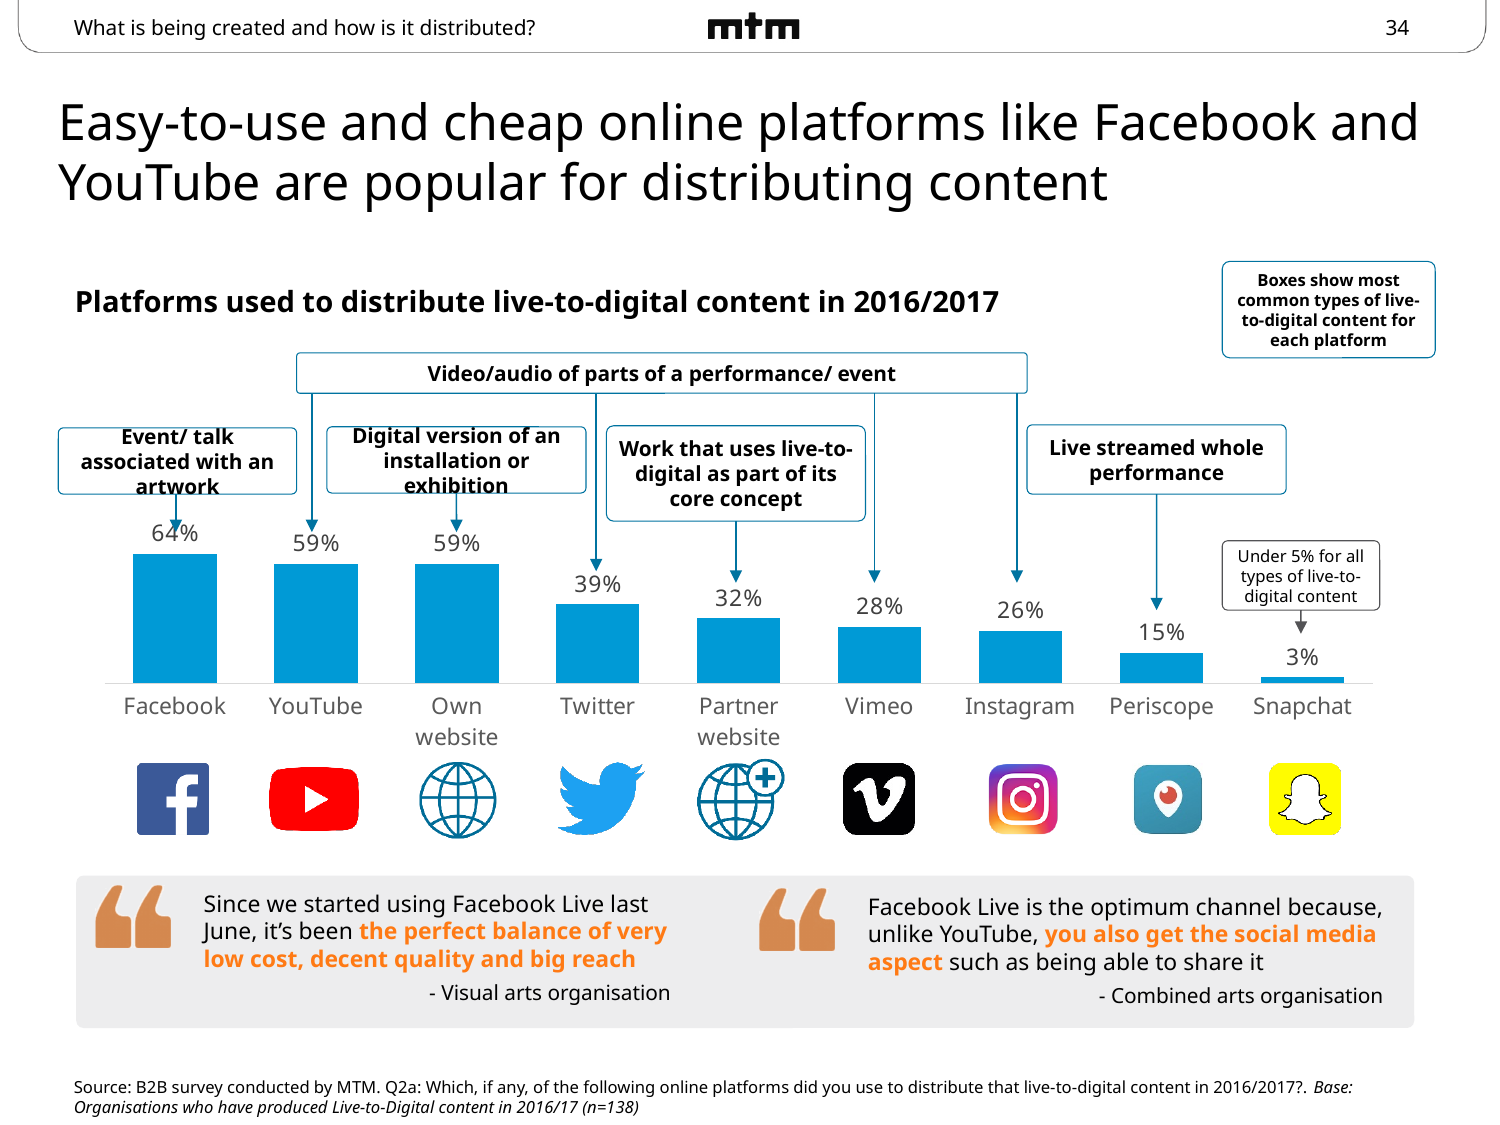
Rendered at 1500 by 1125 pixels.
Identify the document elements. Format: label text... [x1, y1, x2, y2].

text_box [74, 873, 1417, 1031]
text_box Event/ talk associated with an artwork [56, 425, 299, 497]
list What is being created and how is it distributed? [59, 0, 595, 48]
picture [986, 763, 1059, 835]
picture [556, 762, 646, 835]
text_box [95, 885, 685, 1012]
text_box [759, 888, 1412, 1016]
list Platforms used to distribute live-to-digital content in 2016/2017 [60, 283, 1220, 318]
text_box Digital version of an installation or exhibition [324, 424, 589, 496]
chart [35, 503, 1402, 800]
text_box Work that uses live-to-digital as part of its core concept [604, 423, 868, 502]
picture [1, 0, 1500, 55]
picture [136, 763, 209, 835]
picture [415, 756, 502, 842]
picture [693, 756, 787, 842]
text_box Live streamed whole performance [1024, 422, 1289, 497]
list Source: B2B survey conducted by MTM. Q2a: Which, if any, of the following online platforms did you use to distribute that live-to-digital content in 2016/2017?. Base: Organisations who have produced Live-to-Digital content in 2016/17 (n=138) [59, 1069, 1442, 1125]
picture [269, 767, 359, 831]
picture [1131, 763, 1204, 835]
text_box Video/audio of parts of a performance/ event [294, 350, 1030, 396]
title Easy-to-use and cheap online platforms like Facebook and YouTube are popular for distributing content [59, 84, 1442, 238]
picture [1268, 763, 1341, 835]
text_box Boxes show most common types of live-to-digital content for each platform [1220, 259, 1438, 360]
picture [843, 763, 915, 835]
